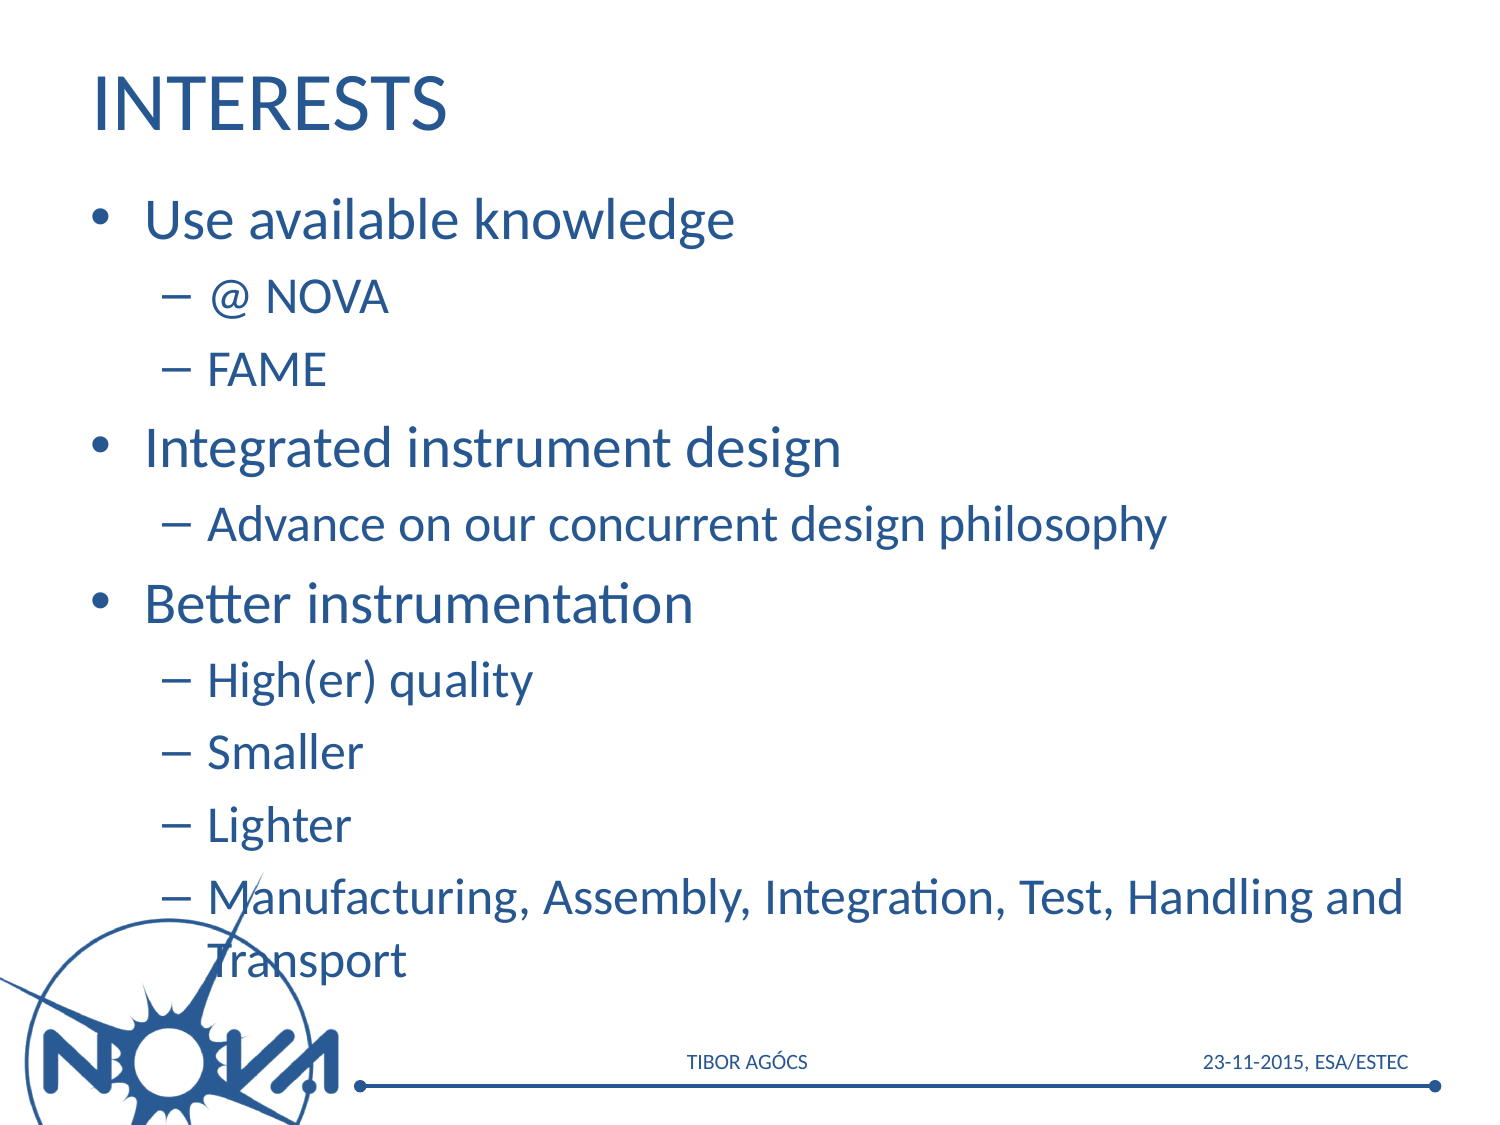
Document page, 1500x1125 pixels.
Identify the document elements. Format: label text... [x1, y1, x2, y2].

title interests [76, 45, 1425, 149]
list Use available knowledge @ NOVA FAME Integrated instrument design Advance on our concurrent design philosophy Better instrumentation High(er) quality Smaller Lighter Manufacturing, Assembly, Integration, Test, Handling and Transport [75, 172, 1425, 1000]
